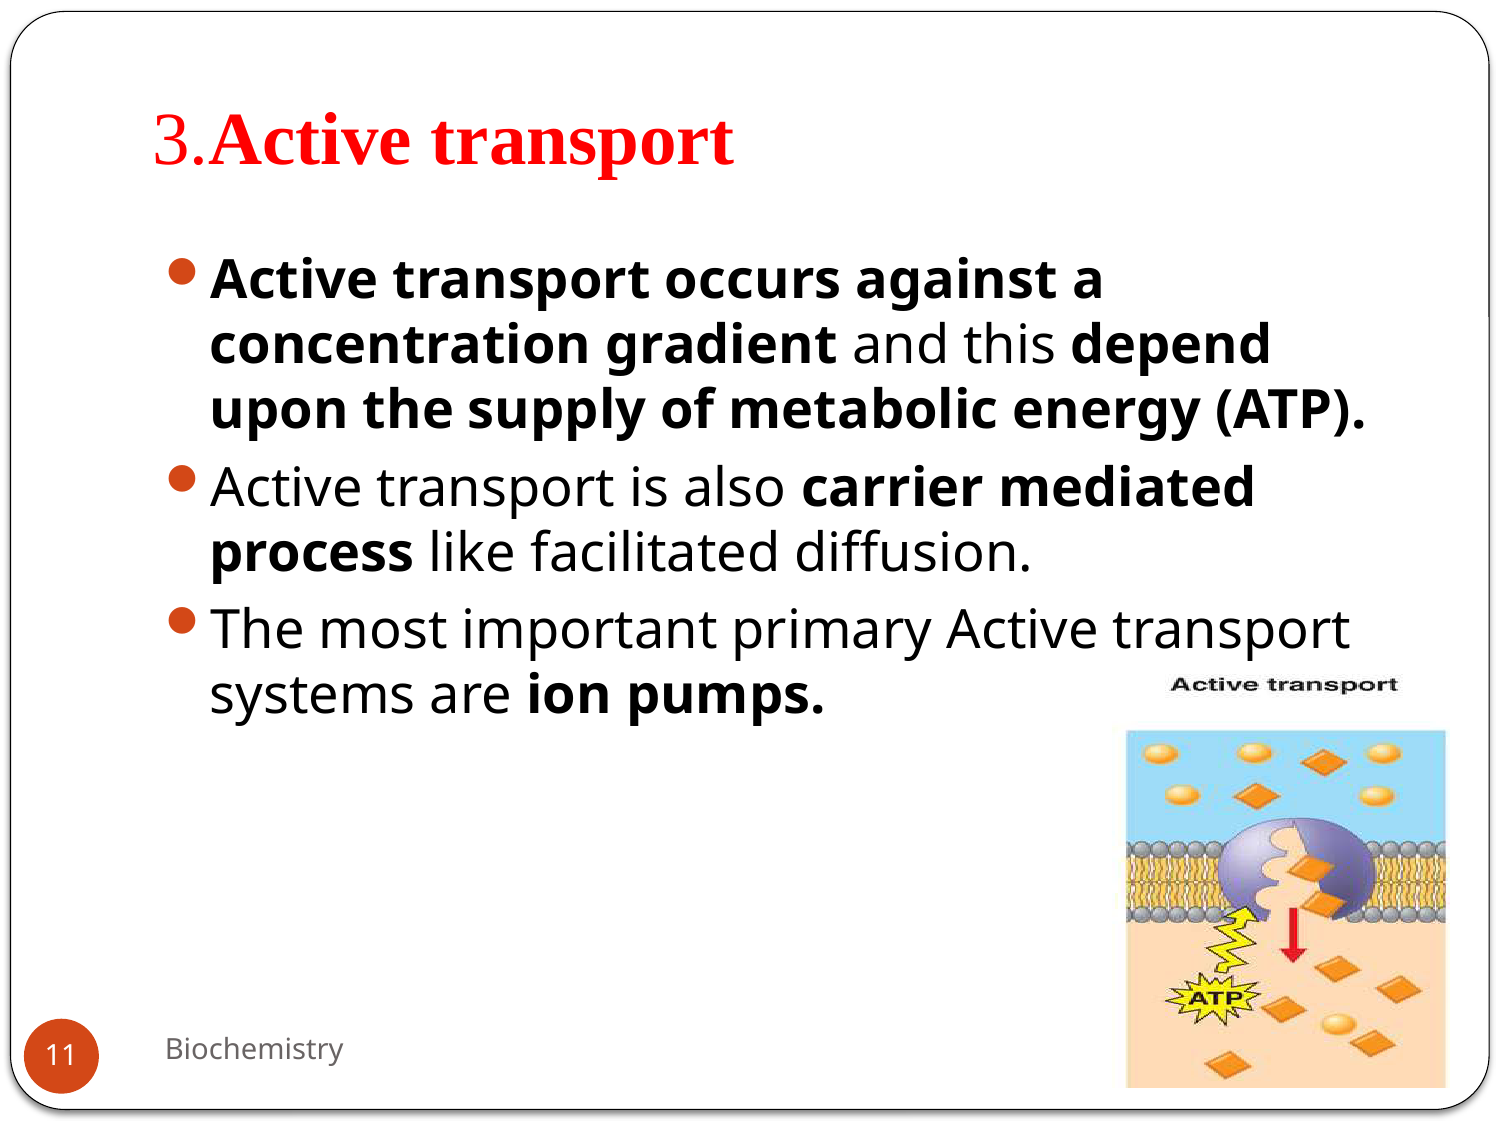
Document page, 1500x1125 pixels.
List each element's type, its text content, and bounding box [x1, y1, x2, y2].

title 3.Active transport [137, 62, 1413, 196]
list Active transport occurs against a concentration gradient and this depend upon the supply of metabolic energy (ATP). Active transport is also carrier mediated process like facilitated diffusion. The most important primary Active transport systems are ion pumps. [150, 237, 1425, 988]
picture [1112, 674, 1451, 1088]
slide_number 11 [23, 1018, 99, 1094]
footer Biochemistry [150, 1012, 800, 1088]
